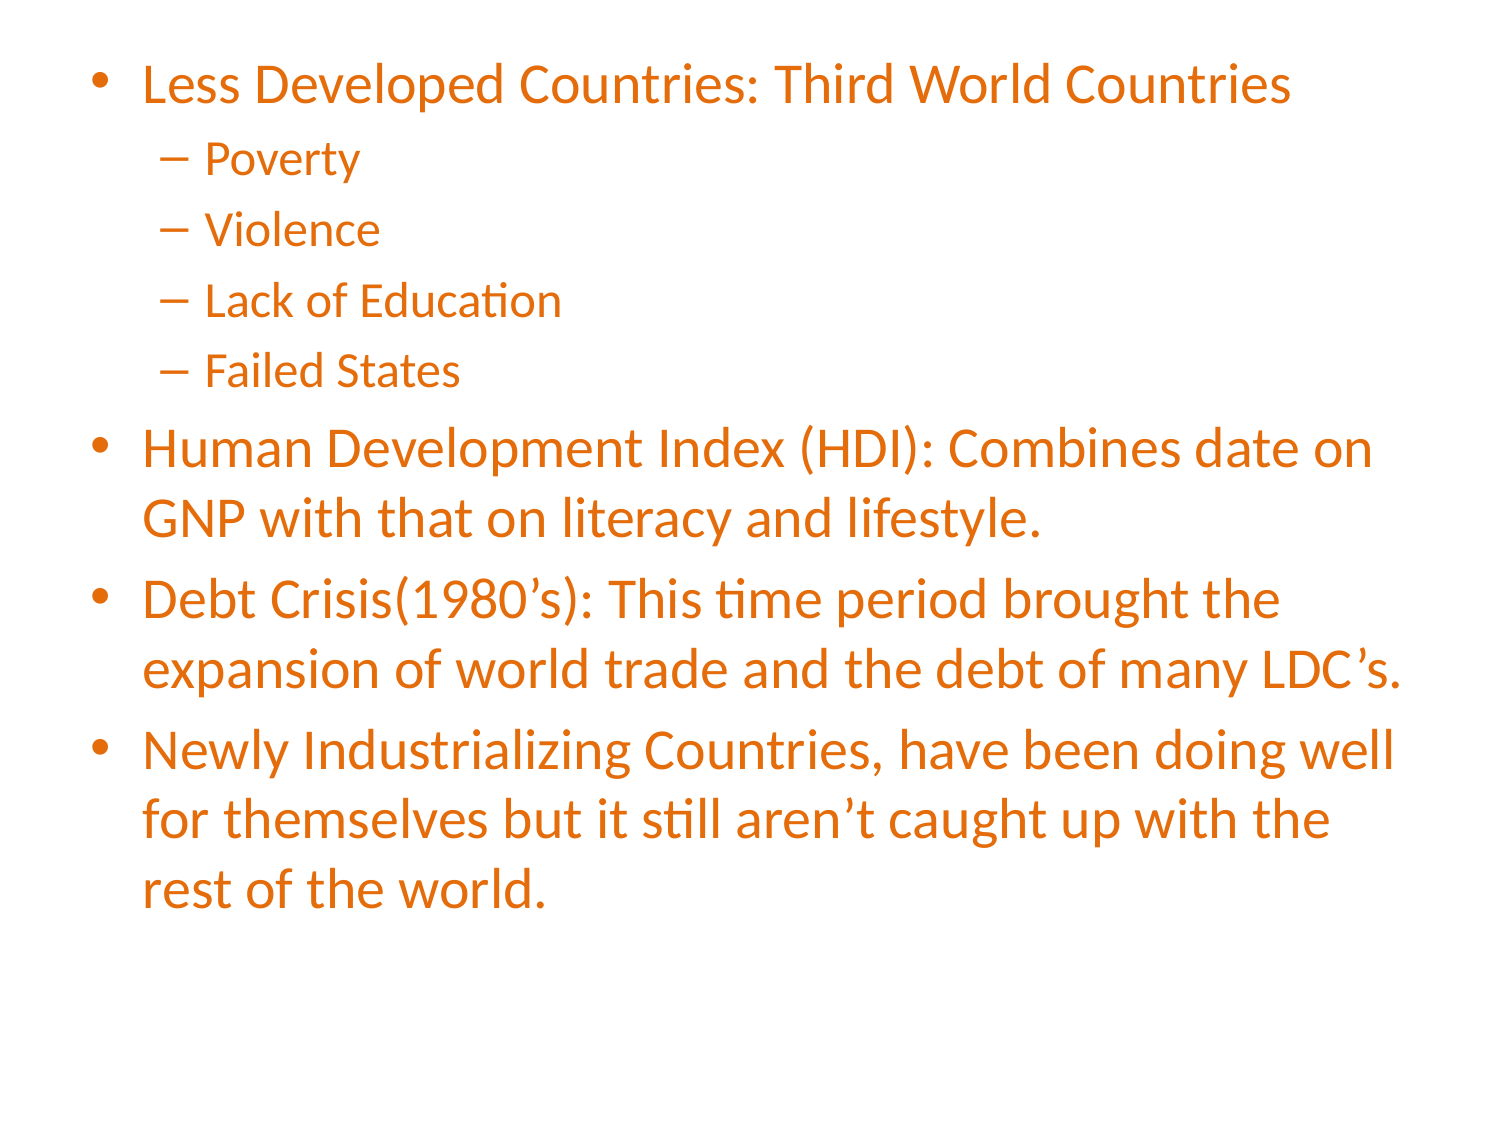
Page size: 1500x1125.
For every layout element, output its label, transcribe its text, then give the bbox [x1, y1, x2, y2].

list Less Developed Countries: Third World Countries Poverty Violence Lack of Education Failed States Human Development Index (HDI): Combines date on GNP with that on literacy and lifestyle. Debt Crisis(1980’s): This time period brought the expansion of world trade and the debt of many LDC’s. Newly Industrializing Countries, have been doing well for themselves but it still aren’t caught up with the rest of the world. [74, 37, 1426, 1006]
